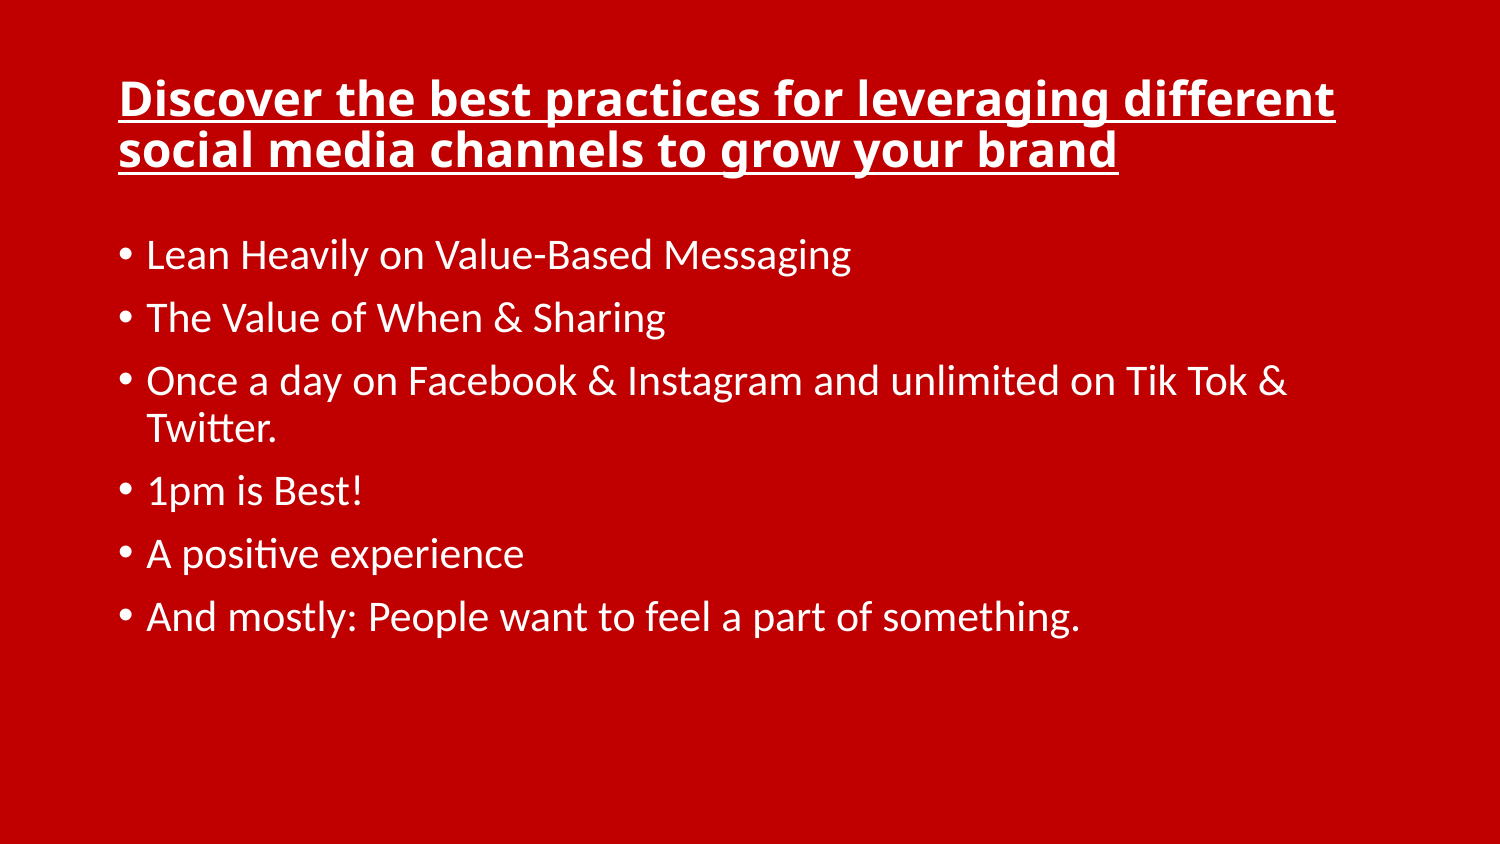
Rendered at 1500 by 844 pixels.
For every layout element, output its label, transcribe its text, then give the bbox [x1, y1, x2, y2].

title Discover the best practices for leveraging different social media channels to grow your brand [103, 44, 1397, 208]
list Lean Heavily on Value-Based Messaging The Value of When & Sharing Once a day on Facebook & Instagram and unlimited on Tik Tok & Twitter. 1pm is Best! A positive experience And mostly: People want to feel a part of something. [103, 224, 1397, 760]
